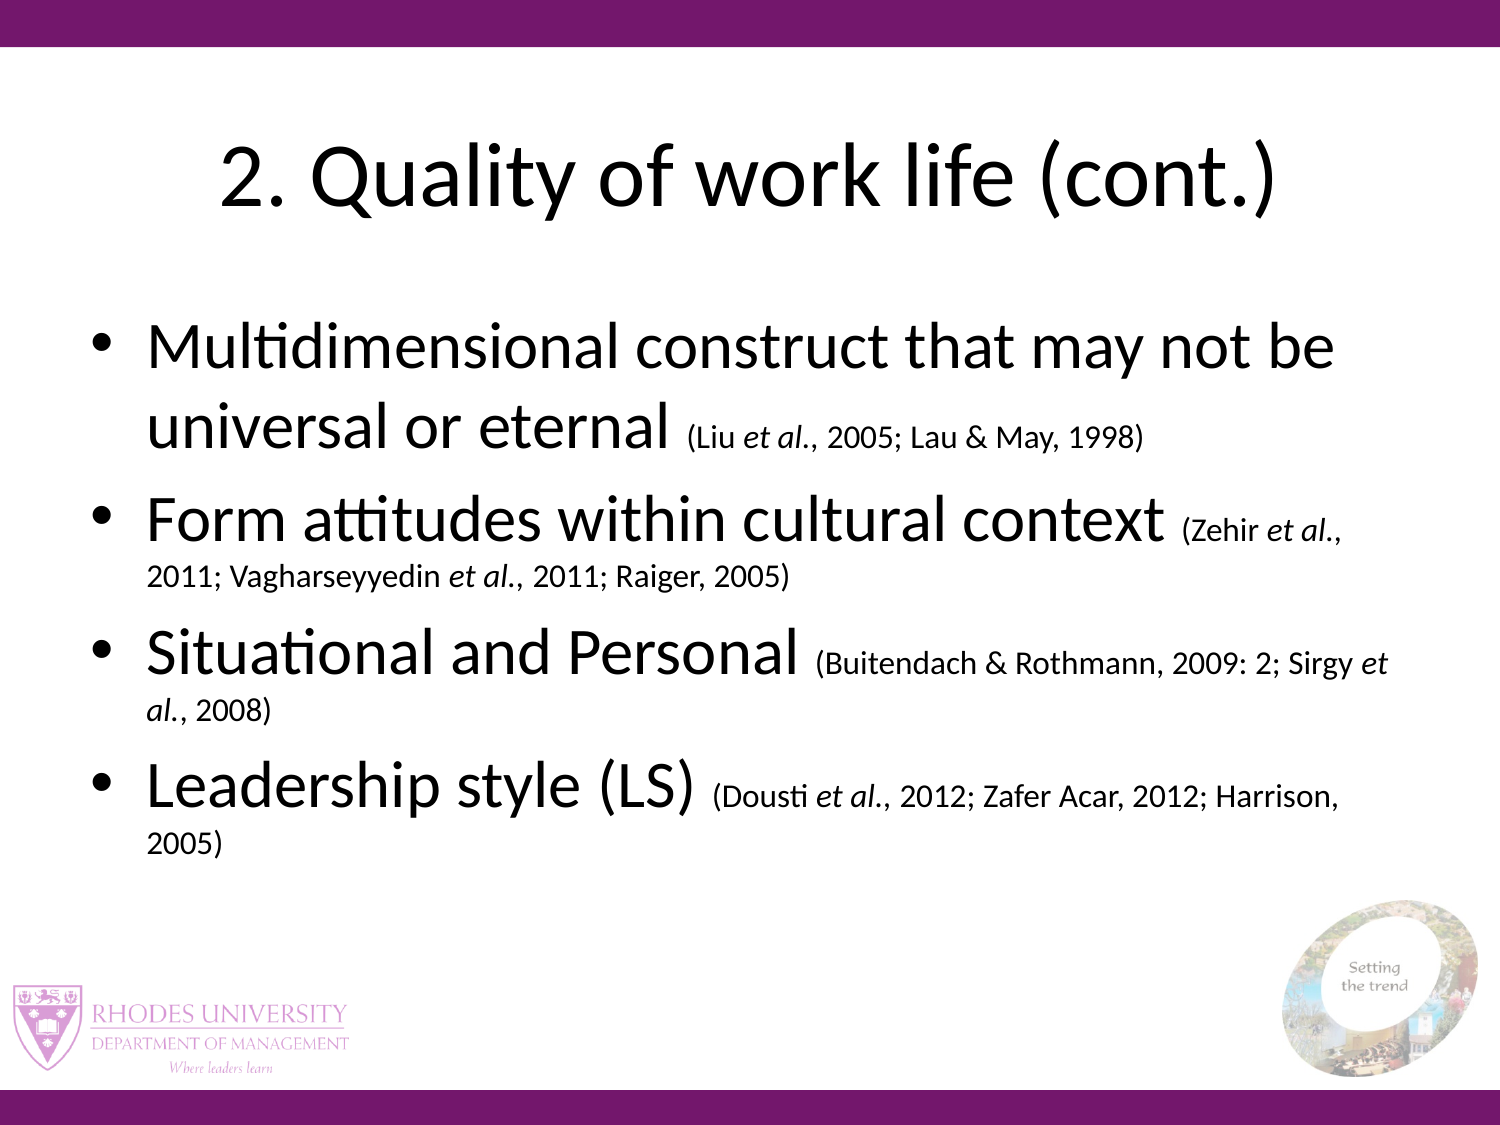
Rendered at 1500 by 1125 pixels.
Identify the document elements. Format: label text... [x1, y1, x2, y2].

list Multidimensional construct that may not be universal or eternal (Liu et al., 2005; Lau & May, 1998) Form attitudes within cultural context (Zehir et al., 2011; Vagharseyyedin et al., 2011; Raiger, 2005) Situational and Personal (Buitendach & Rothmann, 2009: 2; Sirgy et al., 2008) Leadership style (LS) (Dousti et al., 2012; Zafer Acar, 2012; Harrison, 2005) [74, 293, 1426, 1037]
picture [1282, 900, 1478, 1077]
picture [11, 983, 349, 1073]
title 2. Quality of work life (cont.) [74, 76, 1426, 265]
